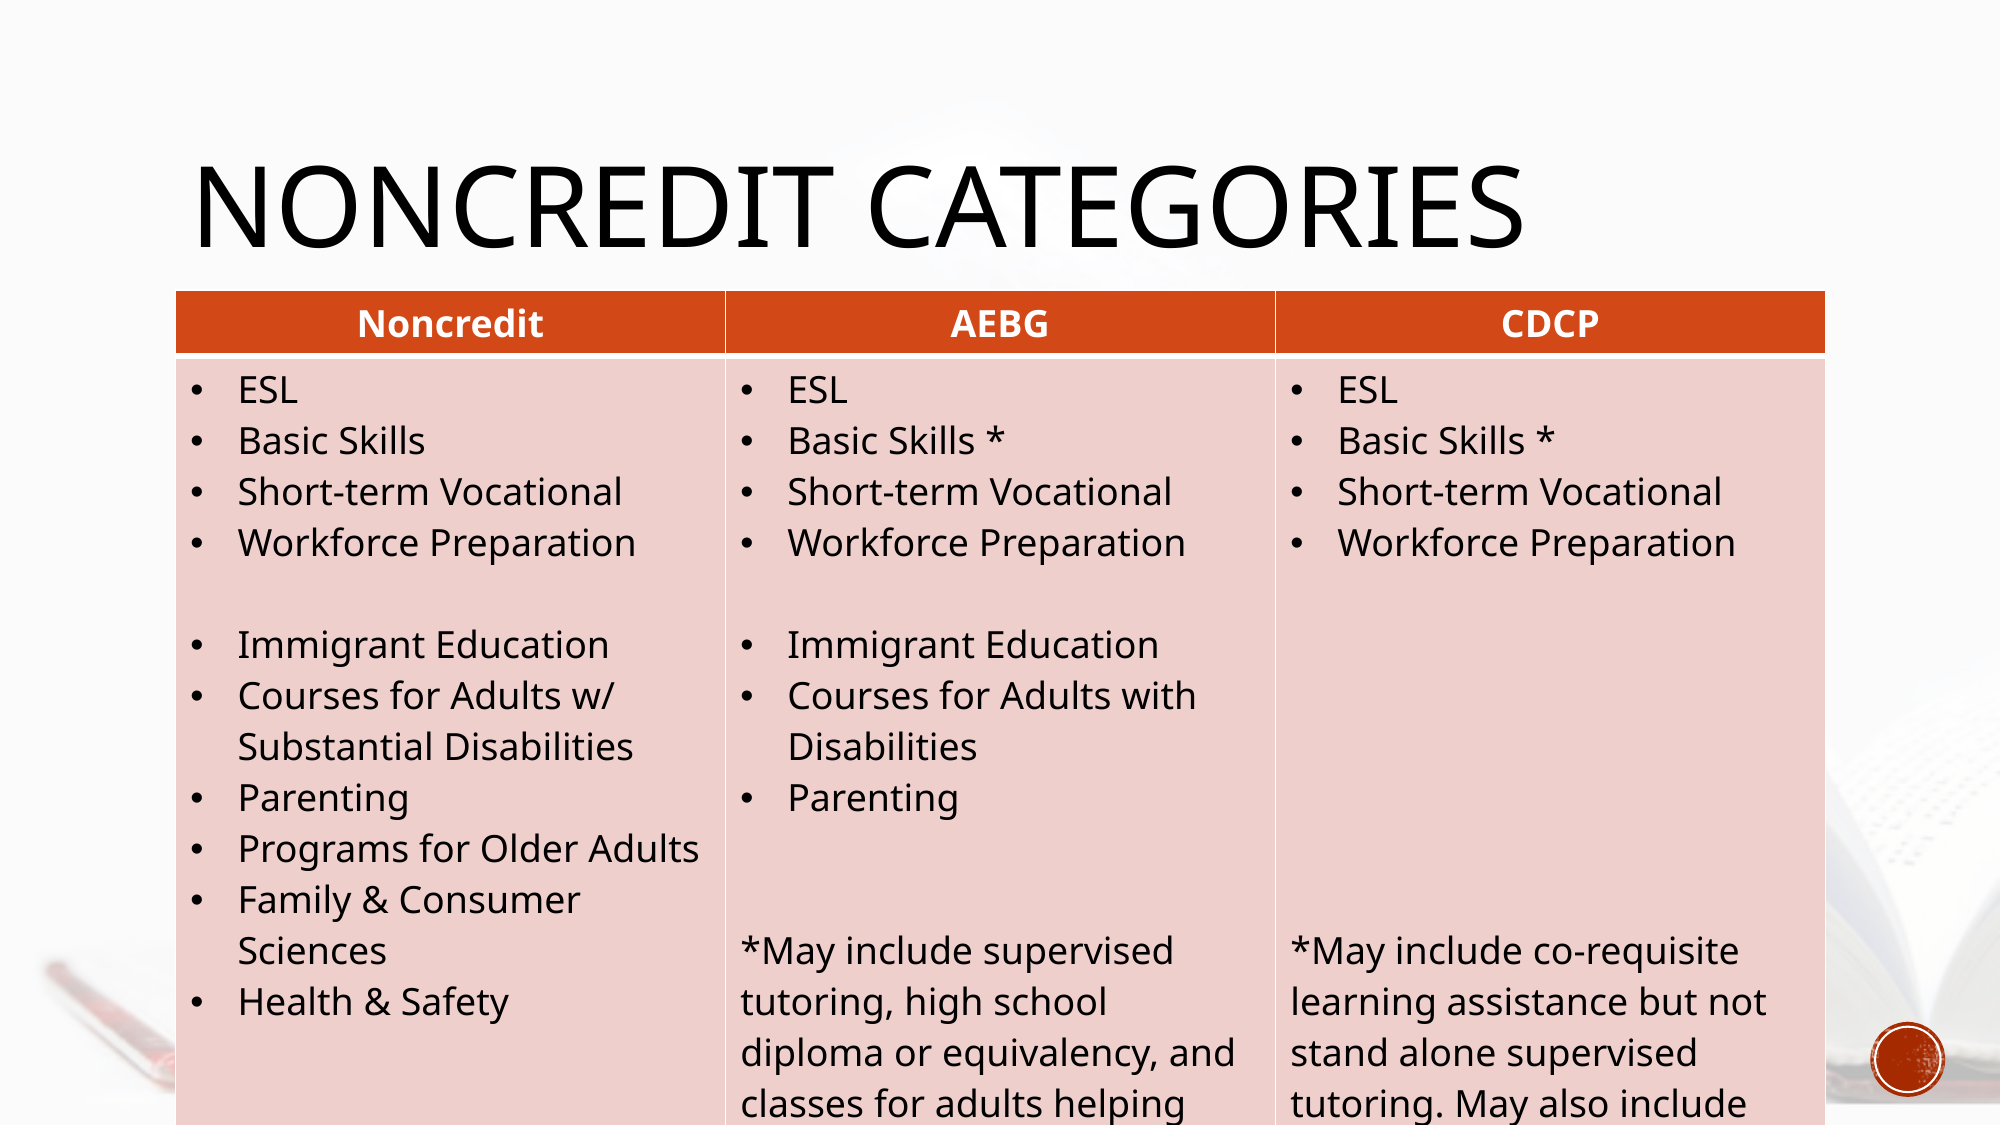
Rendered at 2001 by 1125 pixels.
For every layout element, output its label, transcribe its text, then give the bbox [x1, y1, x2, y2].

table_cell ESL Basic Skills * Short-term Vocational Workforce Preparation Immigrant Education Courses for Adults with Disabilities Parenting *May include supervised tutoring, high school diploma or equivalency, and classes for adults helping students [726, 359, 1275, 1125]
table_cell ESL Basic Skills * Short-term Vocational Workforce Preparation *May include co-requisite learning assistance but not stand alone supervised tutoring. May also include high school equivalency [1276, 359, 1825, 1125]
table_cell ESL Basic Skills Short-term Vocational Workforce Preparation Immigrant Education Courses for Adults w/ Substantial Disabilities Parenting Programs for Older Adults Family & Consumer Sciences Health & Safety [176, 359, 725, 1125]
table_header Noncredit [176, 291, 725, 353]
title Noncredit categories [175, 79, 1826, 289]
table_header AEBG [726, 291, 1275, 353]
table_header CDCP [1276, 291, 1825, 353]
